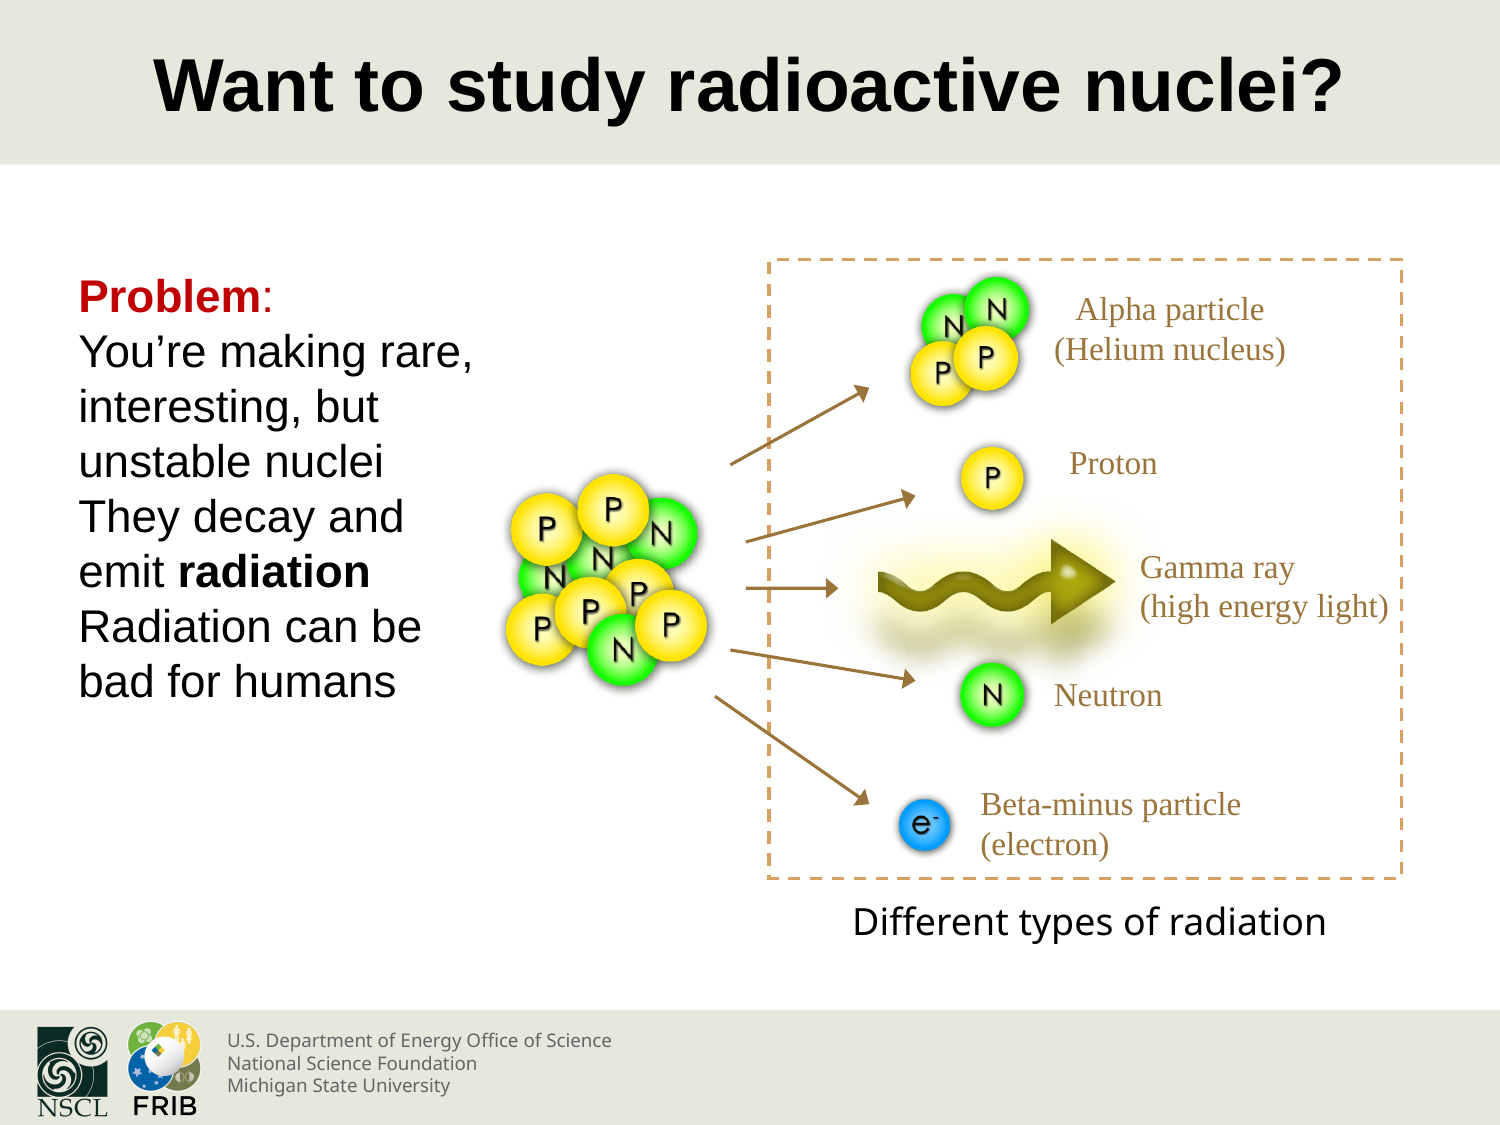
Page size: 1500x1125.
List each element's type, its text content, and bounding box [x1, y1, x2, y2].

picture [429, 436, 714, 740]
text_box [714, 199, 1448, 879]
list Problem: You’re making rare, interesting, but unstable nuclei They decay and emit radiation Radiation can be bad for humans [63, 259, 508, 935]
picture [125, 1021, 202, 1117]
picture [24, 1016, 120, 1125]
text_box Different types of radiation [837, 890, 1343, 951]
title Want to study radioactive nuclei? [103, 40, 1397, 259]
